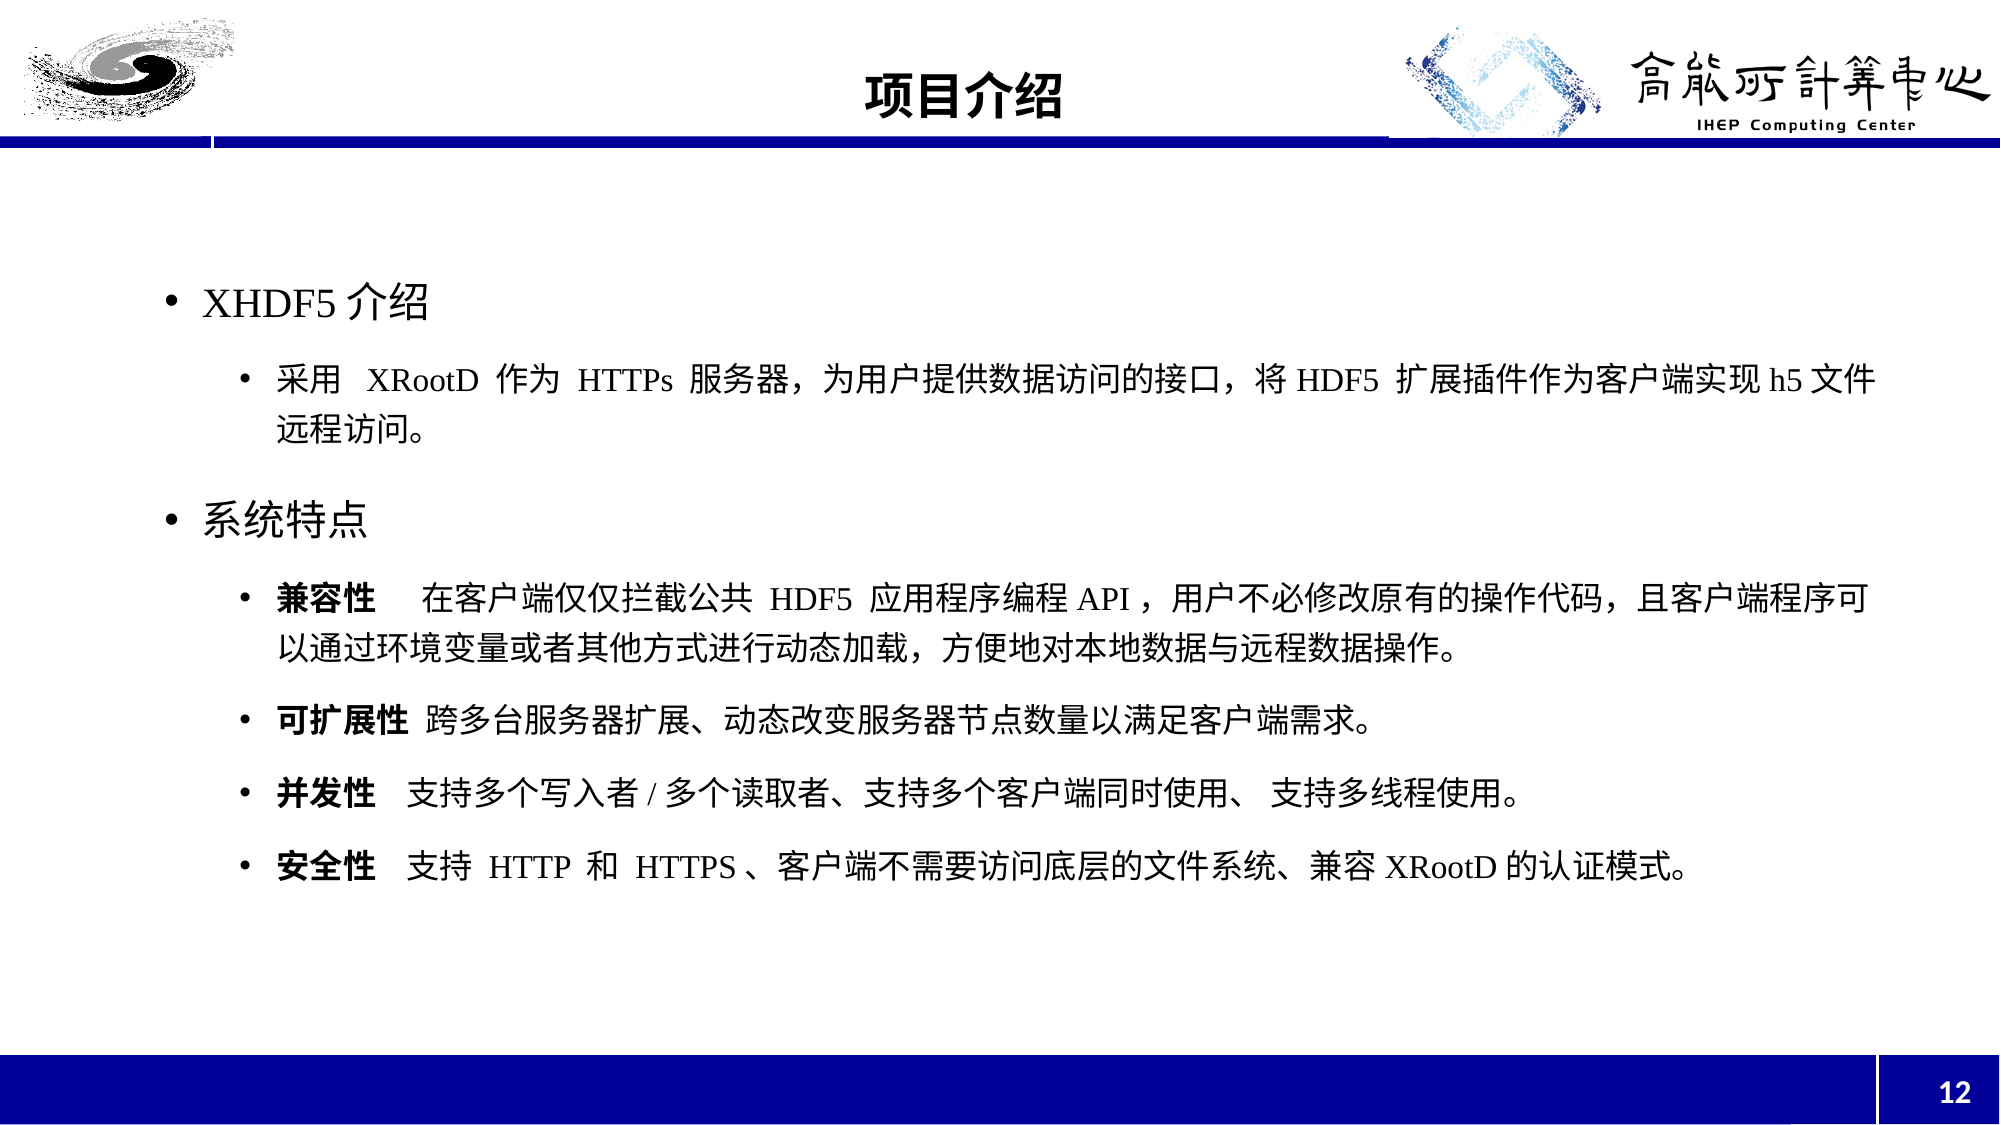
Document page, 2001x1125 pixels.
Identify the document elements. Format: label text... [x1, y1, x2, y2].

text_box 项目介绍 [849, 27, 1122, 132]
picture [24, 17, 234, 122]
text_box XHDF5介绍 采用 XRootD 作为 HTTPs 服务器，为用户提供数据访问的接口，将HDF5 扩展插件作为客户端实现h5文件远程访问。 系统特点 兼容性 在客户端仅仅拦截公共 HDF5 应用程序编程API，用户不必修改原有的操作代码，且客户端程序可以通过环境变量或者其他方式进行动态加载，方便地对本地数据与远程数据操作。 可扩展性 跨多台服务器扩展、动态改变服务器节点数量以满足客户端需求。 并发性 支持多个写入者/多个读取者、支持多个客户端同时使用、 支持多线程使用。 安全性 支持 HTTP 和 HTTPS、客户端不需要访问底层的文件系统、兼容XRootD的认证模式。 [149, 255, 1910, 976]
picture [1389, 0, 2000, 138]
